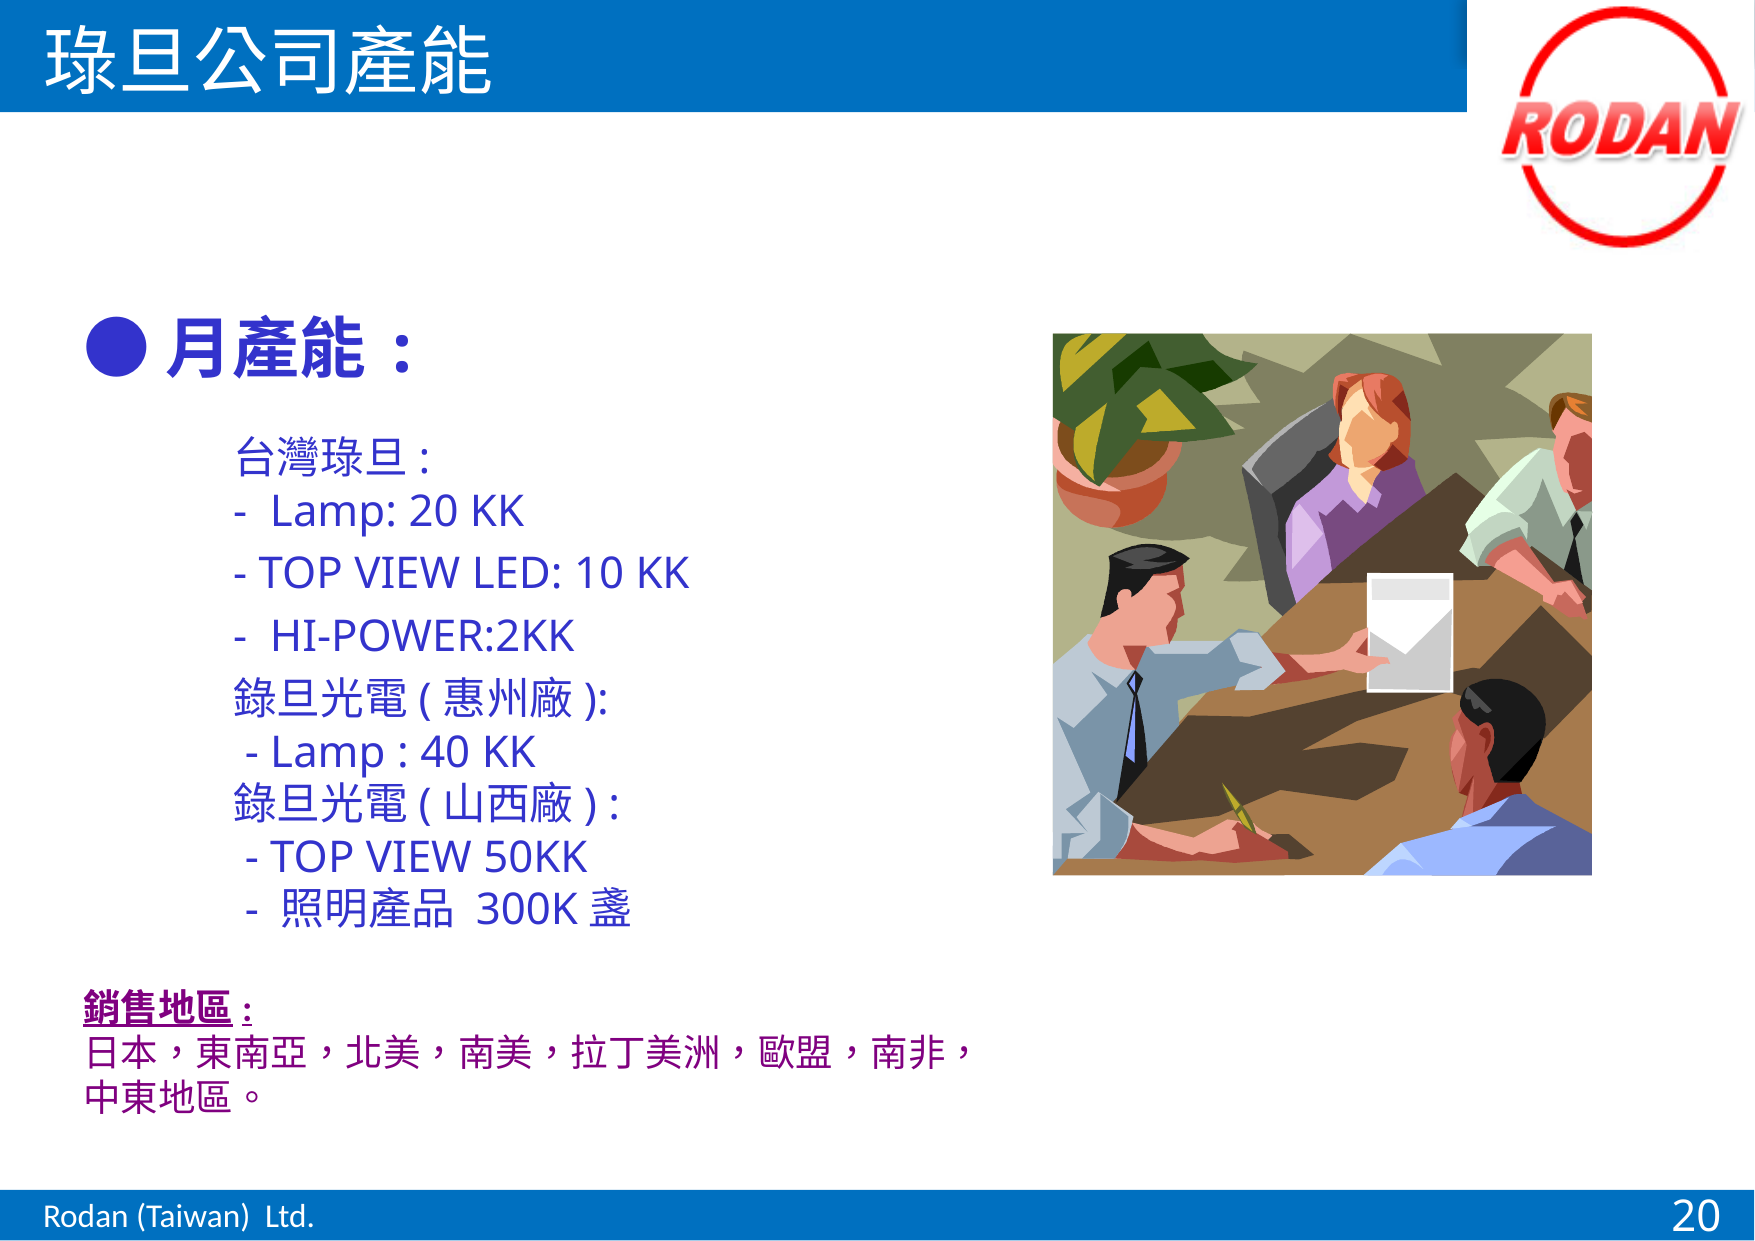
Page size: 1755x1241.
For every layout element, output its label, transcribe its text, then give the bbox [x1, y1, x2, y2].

text_box 琭旦公司產能 [28, 5, 509, 111]
picture [1488, 0, 1754, 260]
text_box ●月產能: 台灣琭旦: - Lamp: 20 KK - TOP VIEW LED: 10 KK - HI-POWER:2KK 錄旦光電(惠州廠): - Lamp : 40 KK 錄旦光電(山西廠) : - TOP VIEW 50KK - 照明產品 300K盞 銷售地區: 日本，東南亞，北美，南美，拉丁美洲，歐盟，南非，中東地區。 [68, 290, 965, 1126]
slide_number 20 [1656, 1180, 1755, 1241]
picture [1052, 326, 1600, 882]
